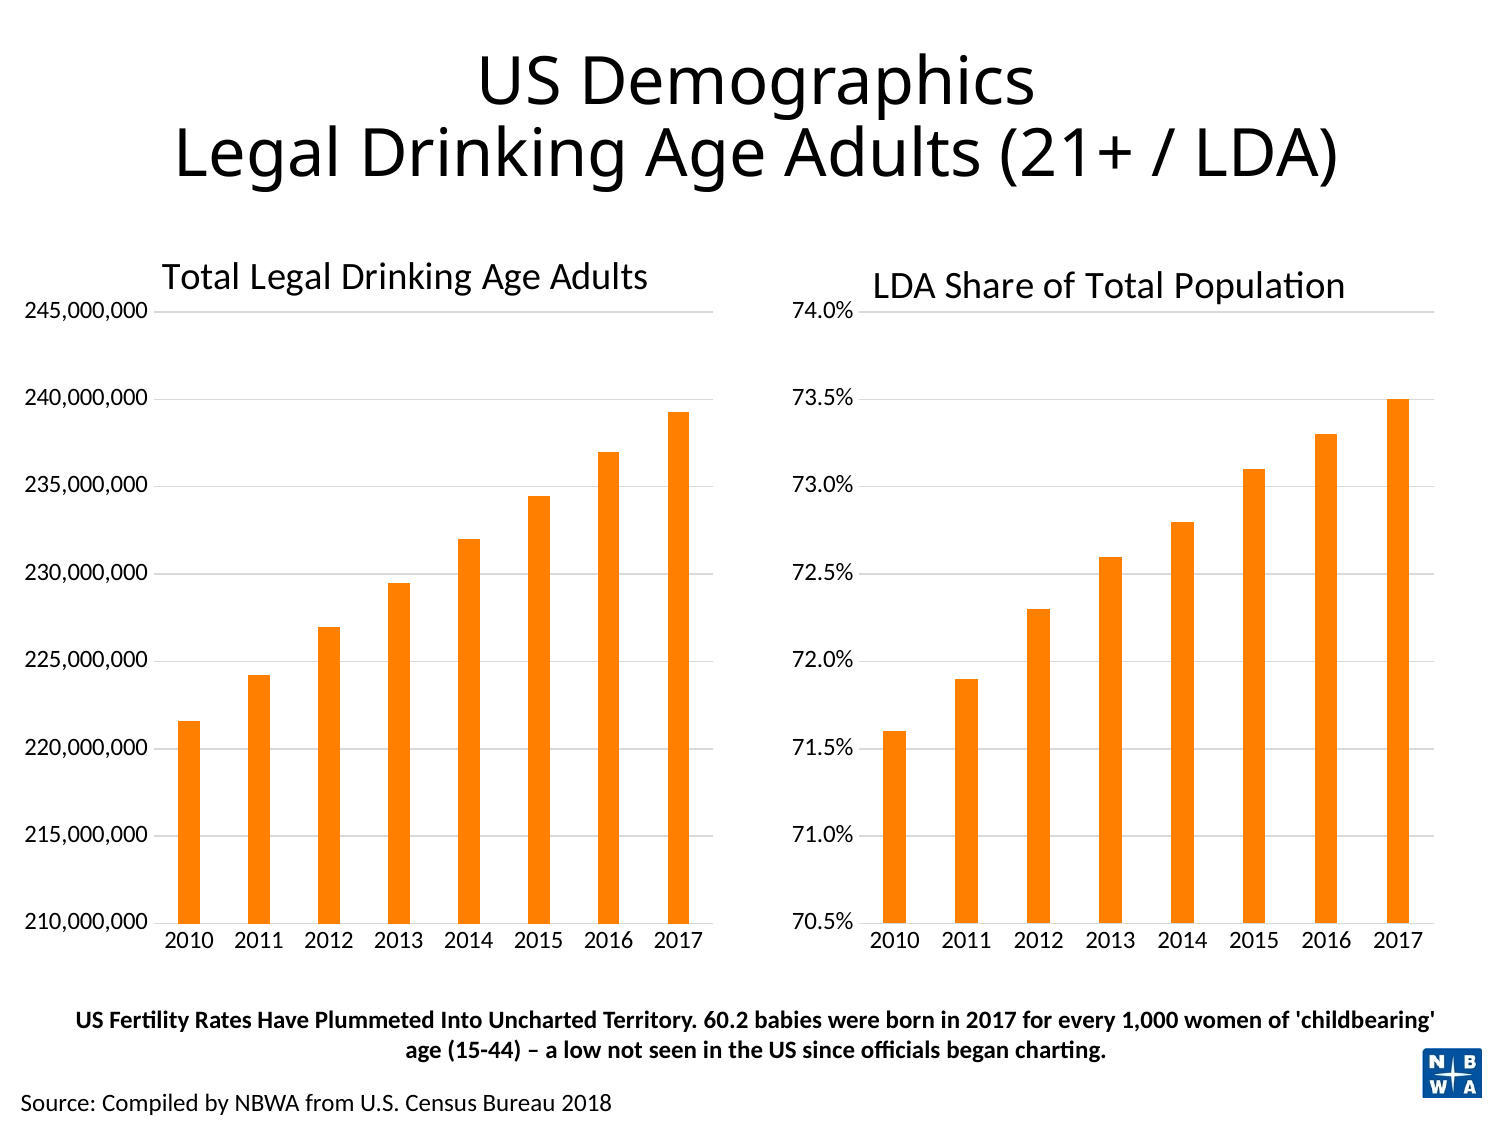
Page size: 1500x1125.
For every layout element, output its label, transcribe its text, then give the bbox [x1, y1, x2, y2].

text_box Source: Compiled by NBWA from U.S. Census Bureau 2018 [5, 1079, 629, 1125]
picture [1422, 1048, 1482, 1098]
chart [24, 233, 715, 1038]
text_box US Fertility Rates Have Plummeted Into Uncharted Territory. 60.2 babies were born in 2017 for every 1,000 women of 'childbearing' age (15-44) – a low not seen in the US since officials began charting. [45, 996, 1469, 1101]
title US Demographics Legal Drinking Age Adults (21+ / LDA) [69, 45, 1445, 192]
chart [756, 233, 1463, 1038]
